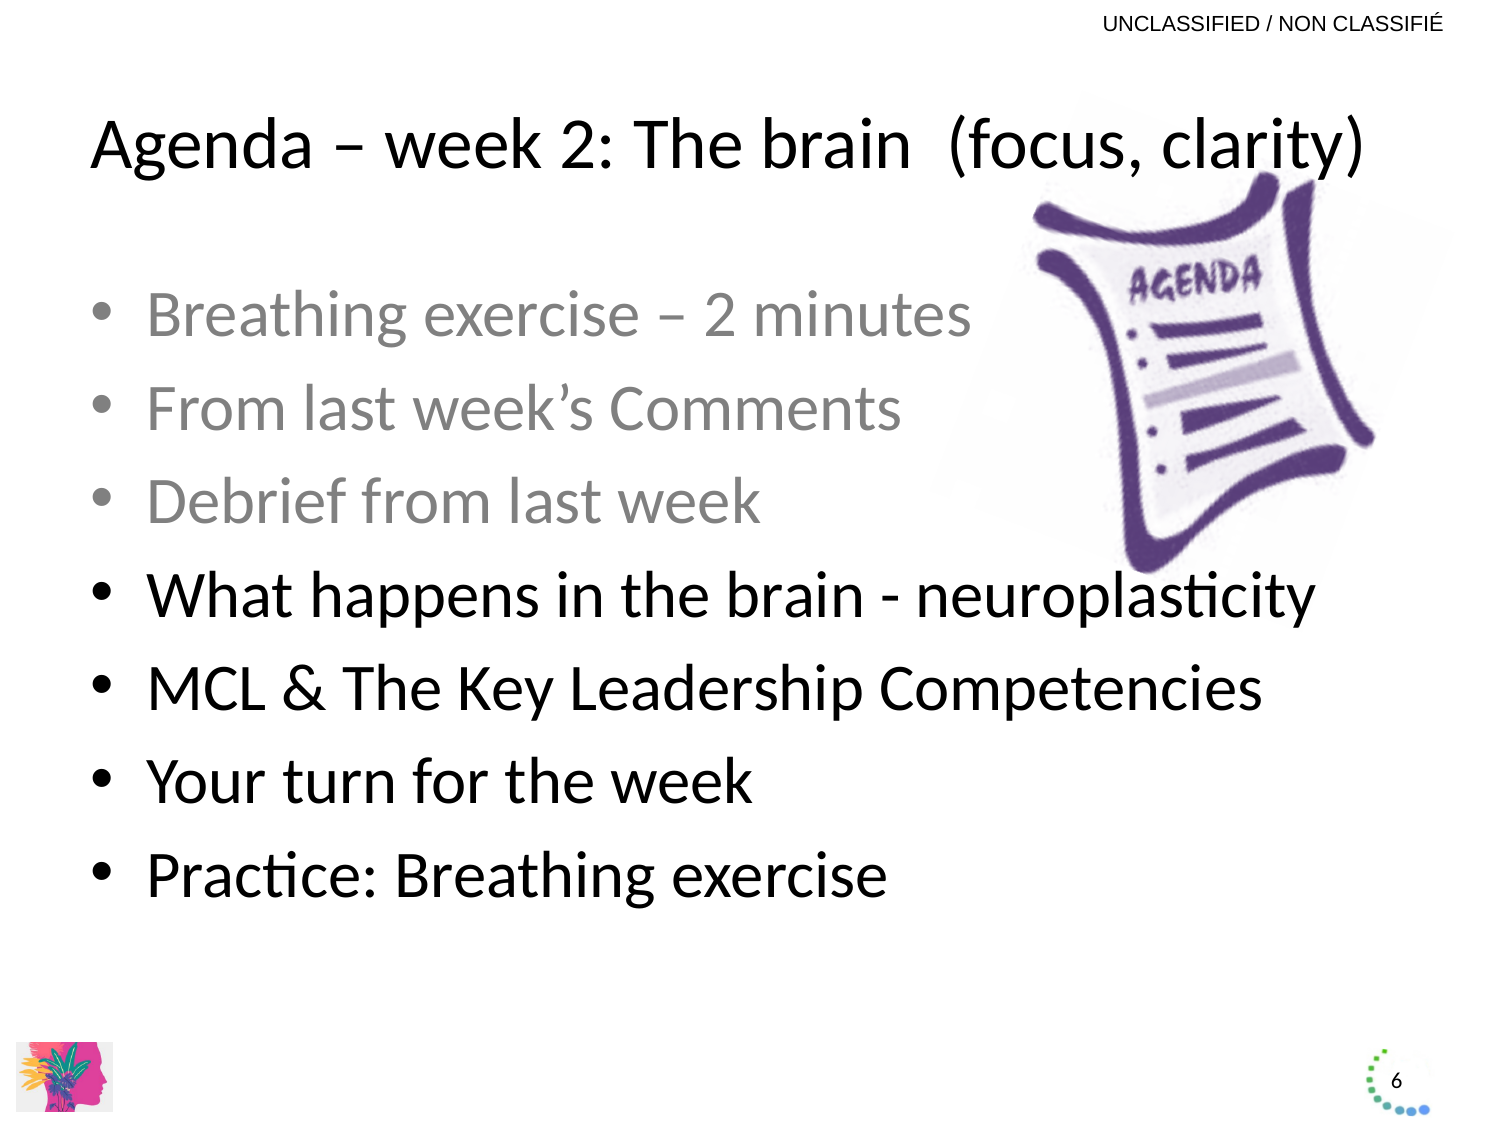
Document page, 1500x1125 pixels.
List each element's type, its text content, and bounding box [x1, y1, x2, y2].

picture [990, 145, 1392, 577]
list Breathing exercise – 2 minutes From last week’s Comments Debrief from last week What happens in the brain - neuroplasticity MCL & The Key Leadership Competencies Your turn for the week Practice: Breathing exercise [75, 262, 1425, 1005]
picture [16, 1042, 113, 1112]
title Agenda – week 2: The brain (focus, clarity) [75, 45, 1425, 233]
picture [1363, 1047, 1435, 1117]
